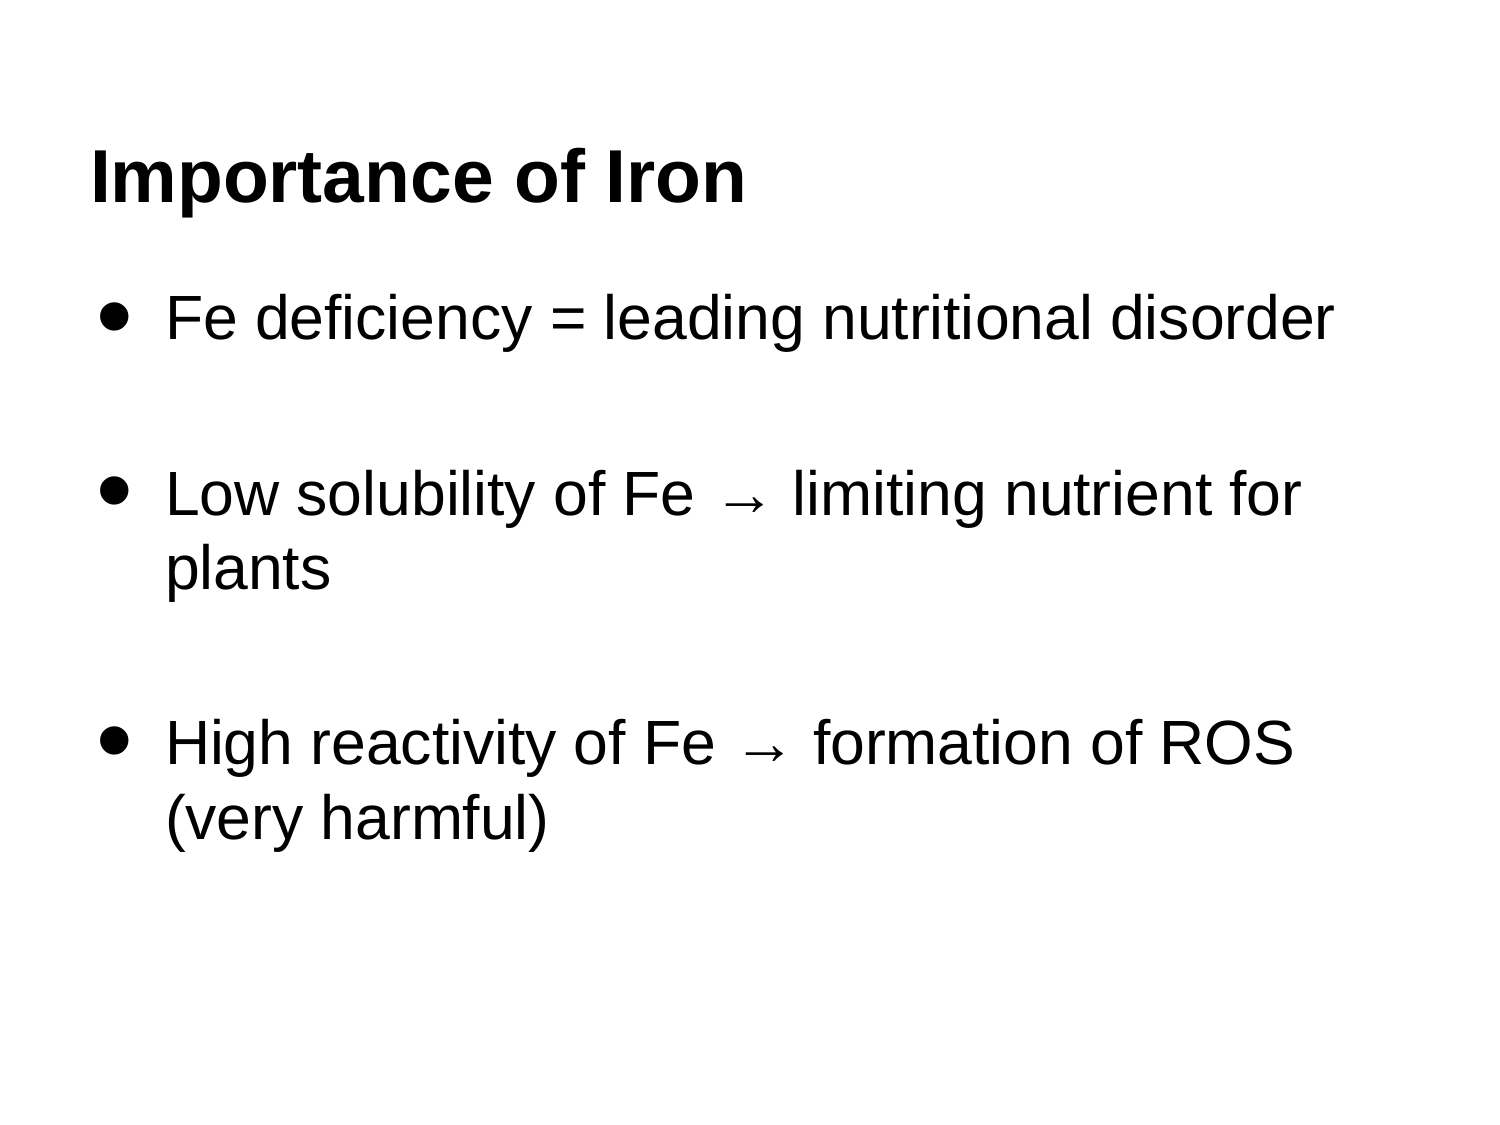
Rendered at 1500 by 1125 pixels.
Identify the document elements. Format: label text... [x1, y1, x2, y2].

title Importance of Iron [75, 45, 1425, 233]
list Fe deficiency = leading nutritional disorder Low solubility of Fe → limiting nutrient for plants High reactivity of Fe → formation of ROS (very harmful) [75, 262, 1425, 1078]
